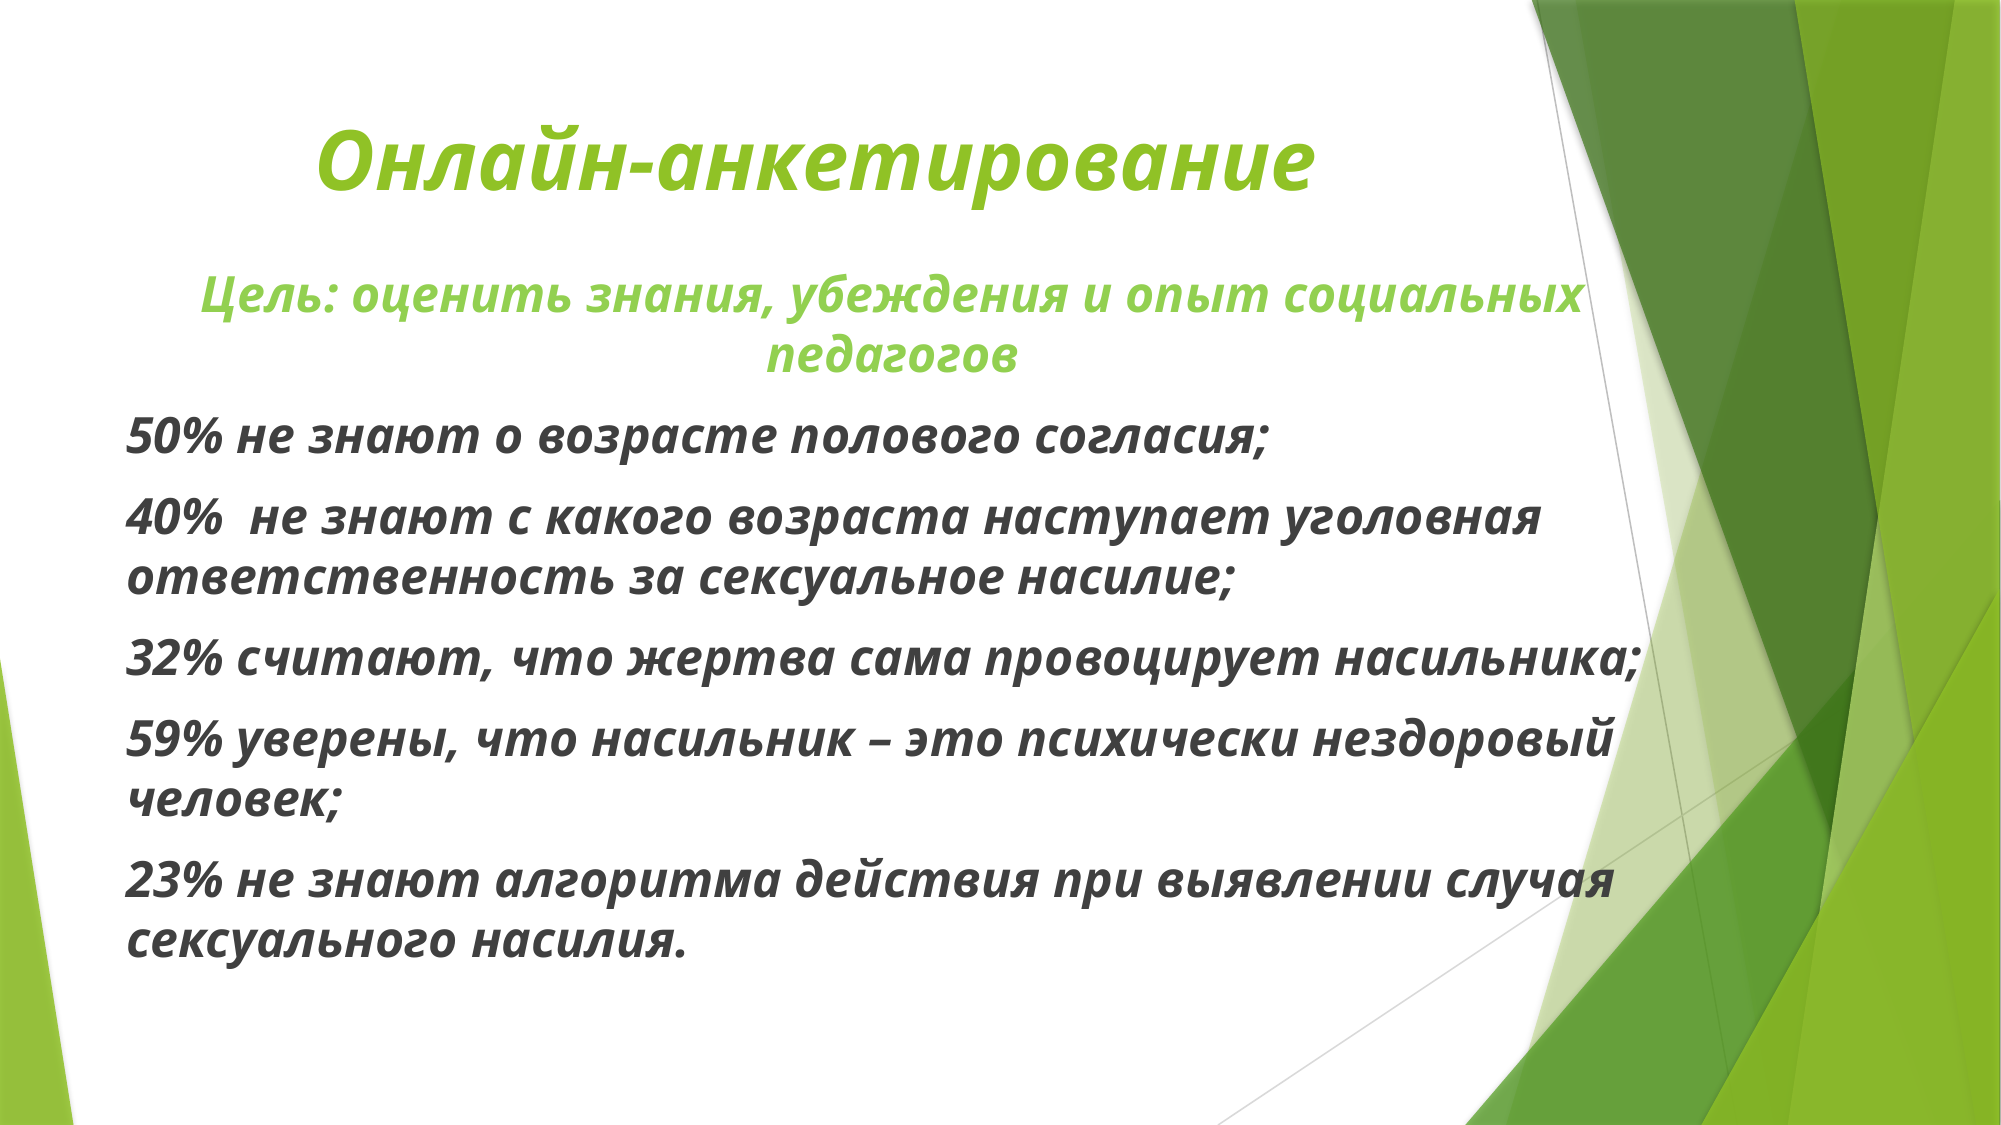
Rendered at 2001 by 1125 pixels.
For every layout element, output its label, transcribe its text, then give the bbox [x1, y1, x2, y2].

list Цель: оценить знания, убеждения и опыт социальных педагогов 50% не знают о возрасте полового согласия; 40% не знают с какого возраста наступает уголовная ответственность за сексуальное насилие; 32% считают, что жертва сама провоцирует насильника; 59% уверены, что насильник – это психически нездоровый человек; 23% не знают алгоритма действия при выявлении случая сексуального насилия. [111, 255, 1675, 984]
title Онлайн-анкетирование [111, 99, 1522, 255]
